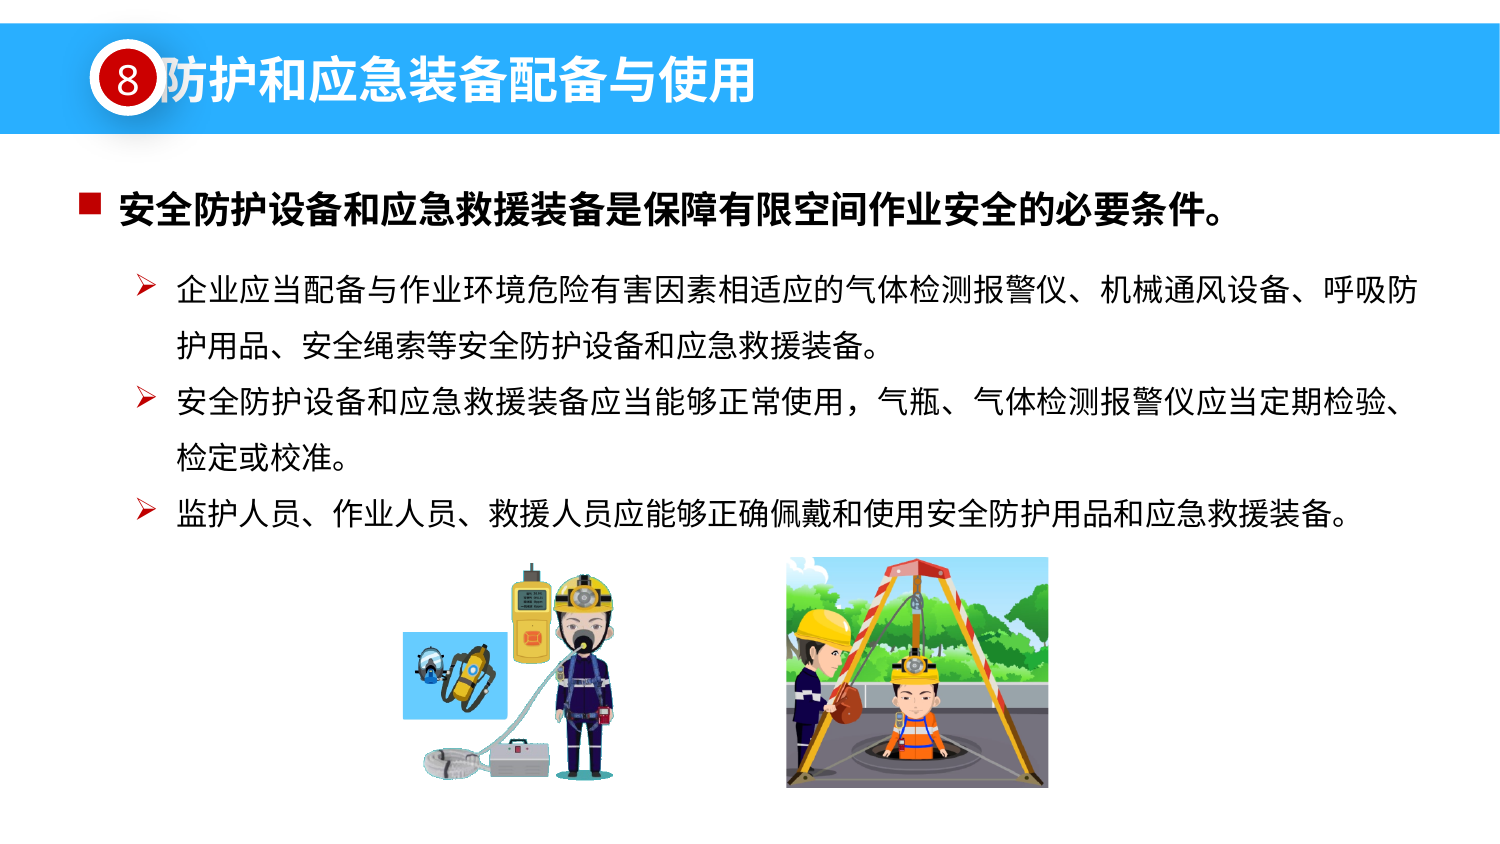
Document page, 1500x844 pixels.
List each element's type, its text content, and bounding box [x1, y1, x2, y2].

text_box 企业应当配备与作业环境危险有害因素相适应的气体检测报警仪、机械通风设备、呼吸防护用品、安全绳索等安全防护设备和应急救援装备。 安全防护设备和应急救援装备应当能够正常使用，气瓶、气体检测报警仪应当定期检验、检定或校准。 监护人员、作业人员、救援人员应能够正确佩戴和使用安全防护用品和应急救援装备。 [122, 245, 1430, 538]
picture [402, 551, 627, 783]
text_box [152, 51, 164, 104]
text_box 安全防护设备和应急救援装备是保障有限空间作业安全的必要条件。 [64, 166, 1474, 237]
picture [786, 556, 1049, 789]
text_box [109, 41, 147, 47]
text_box [92, 51, 104, 104]
text_box 8 [104, 47, 152, 109]
text_box 防护和应急装备配备与使用 [0, 23, 1500, 134]
text_box [111, 109, 145, 114]
